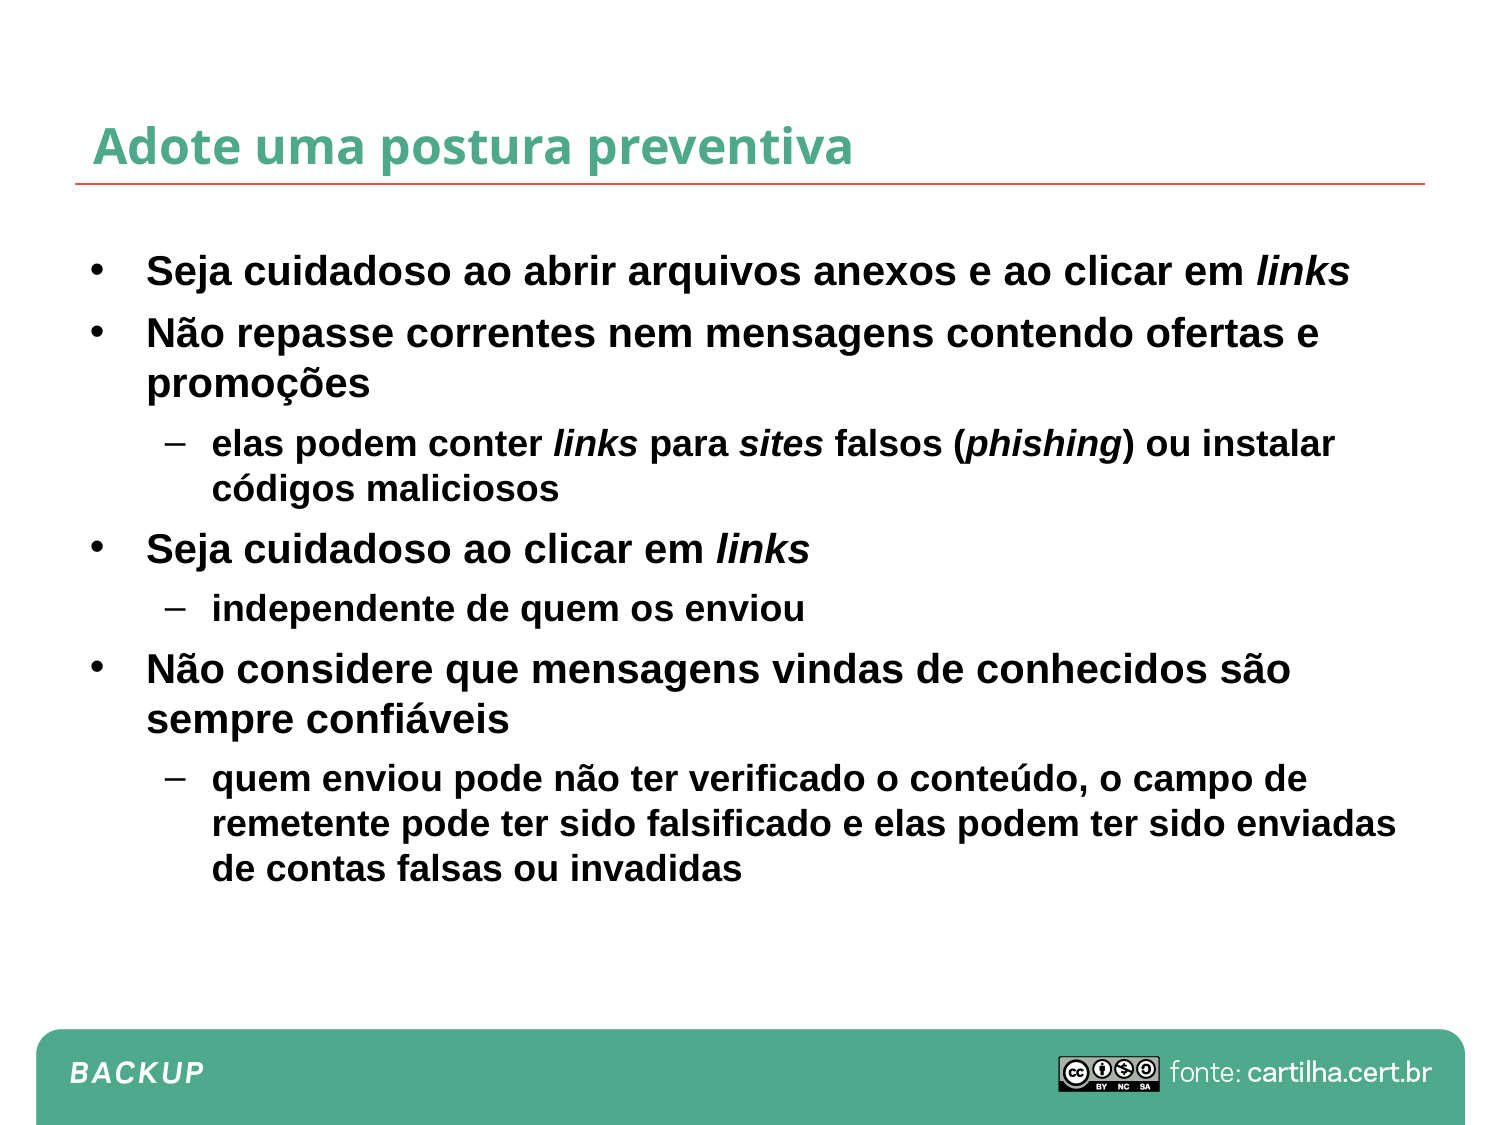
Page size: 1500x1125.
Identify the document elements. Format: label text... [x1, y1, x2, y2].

picture [0, 0, 1500, 1125]
list Seja cuidadoso ao abrir arquivos anexos e ao clicar em links Não repasse correntes nem mensagens contendo ofertas e promoções elas podem conter links para sites falsos (phishing) ou instalar códigos maliciosos Seja cuidadoso ao clicar em links independente de quem os enviou Não considere que mensagens vindas de conhecidos são sempre confiáveis quem enviou pode não ter verificado o conteúdo, o campo de remetente pode ter sido falsificado e elas podem ter sido enviadas de contas falsas ou invadidas [75, 236, 1425, 979]
title Adote uma postura preventiva [78, 54, 1429, 182]
